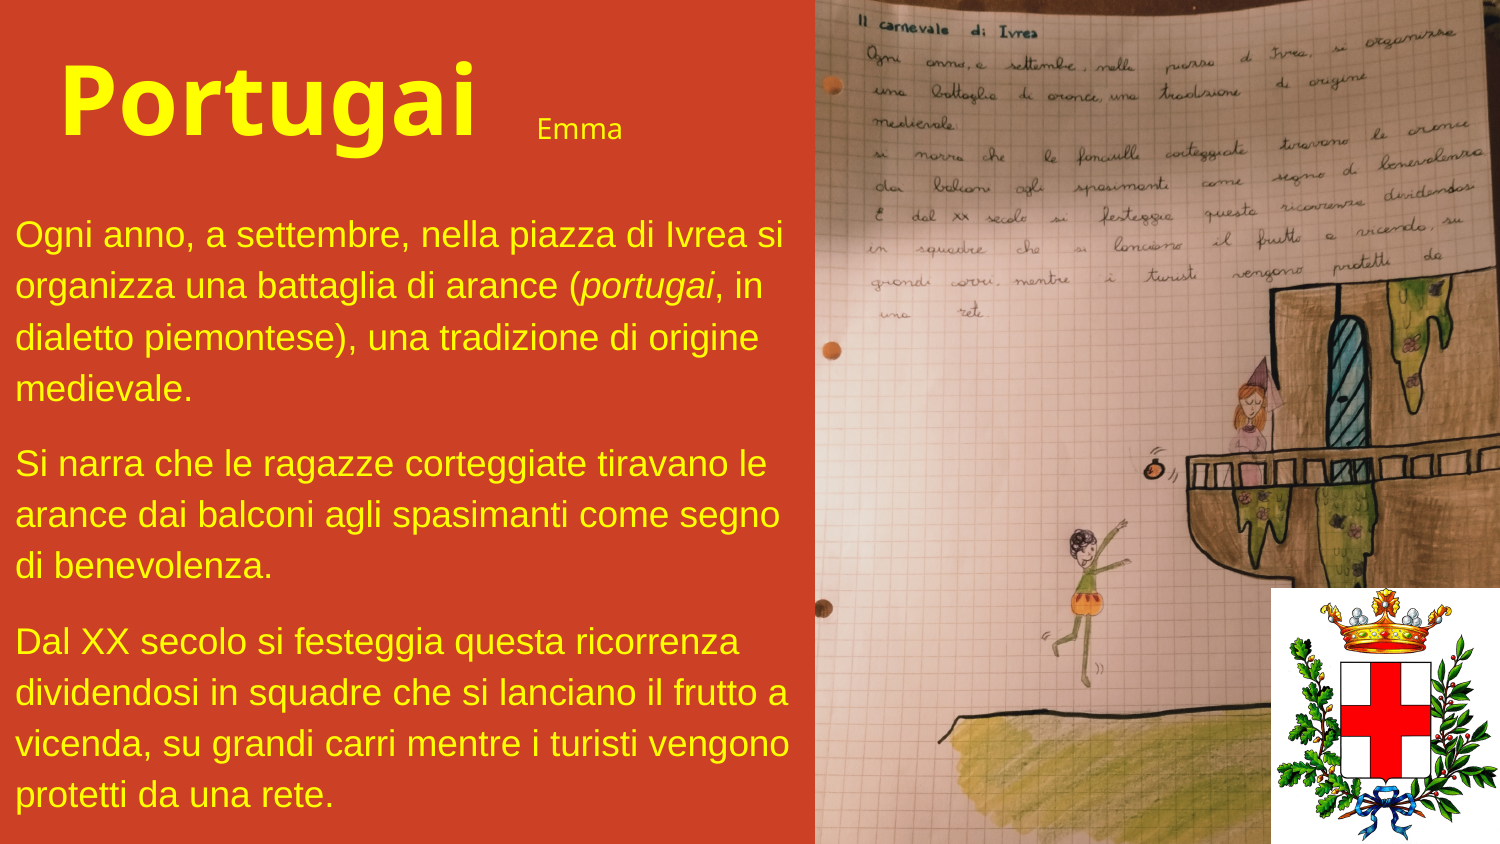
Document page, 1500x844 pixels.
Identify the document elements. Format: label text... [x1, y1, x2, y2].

text_box Emma [521, 95, 750, 161]
list Ogni anno, a settembre, nella piazza di Ivrea si organizza una battaglia di arance (portugai, in dialetto piemontese), una tradizione di origine medievale. Si narra che le ragazze corteggiate tiravano le arance dai balconi agli spasimanti come segno di benevolenza. Dal XX secolo si festeggia questa ricorrenza dividendosi in squadre che si lanciano il frutto a vicenda, su grandi carri mentre i turisti vengono protetti da una rete. [0, 189, 809, 833]
picture [814, 0, 1500, 844]
title Portugai [42, 22, 773, 162]
